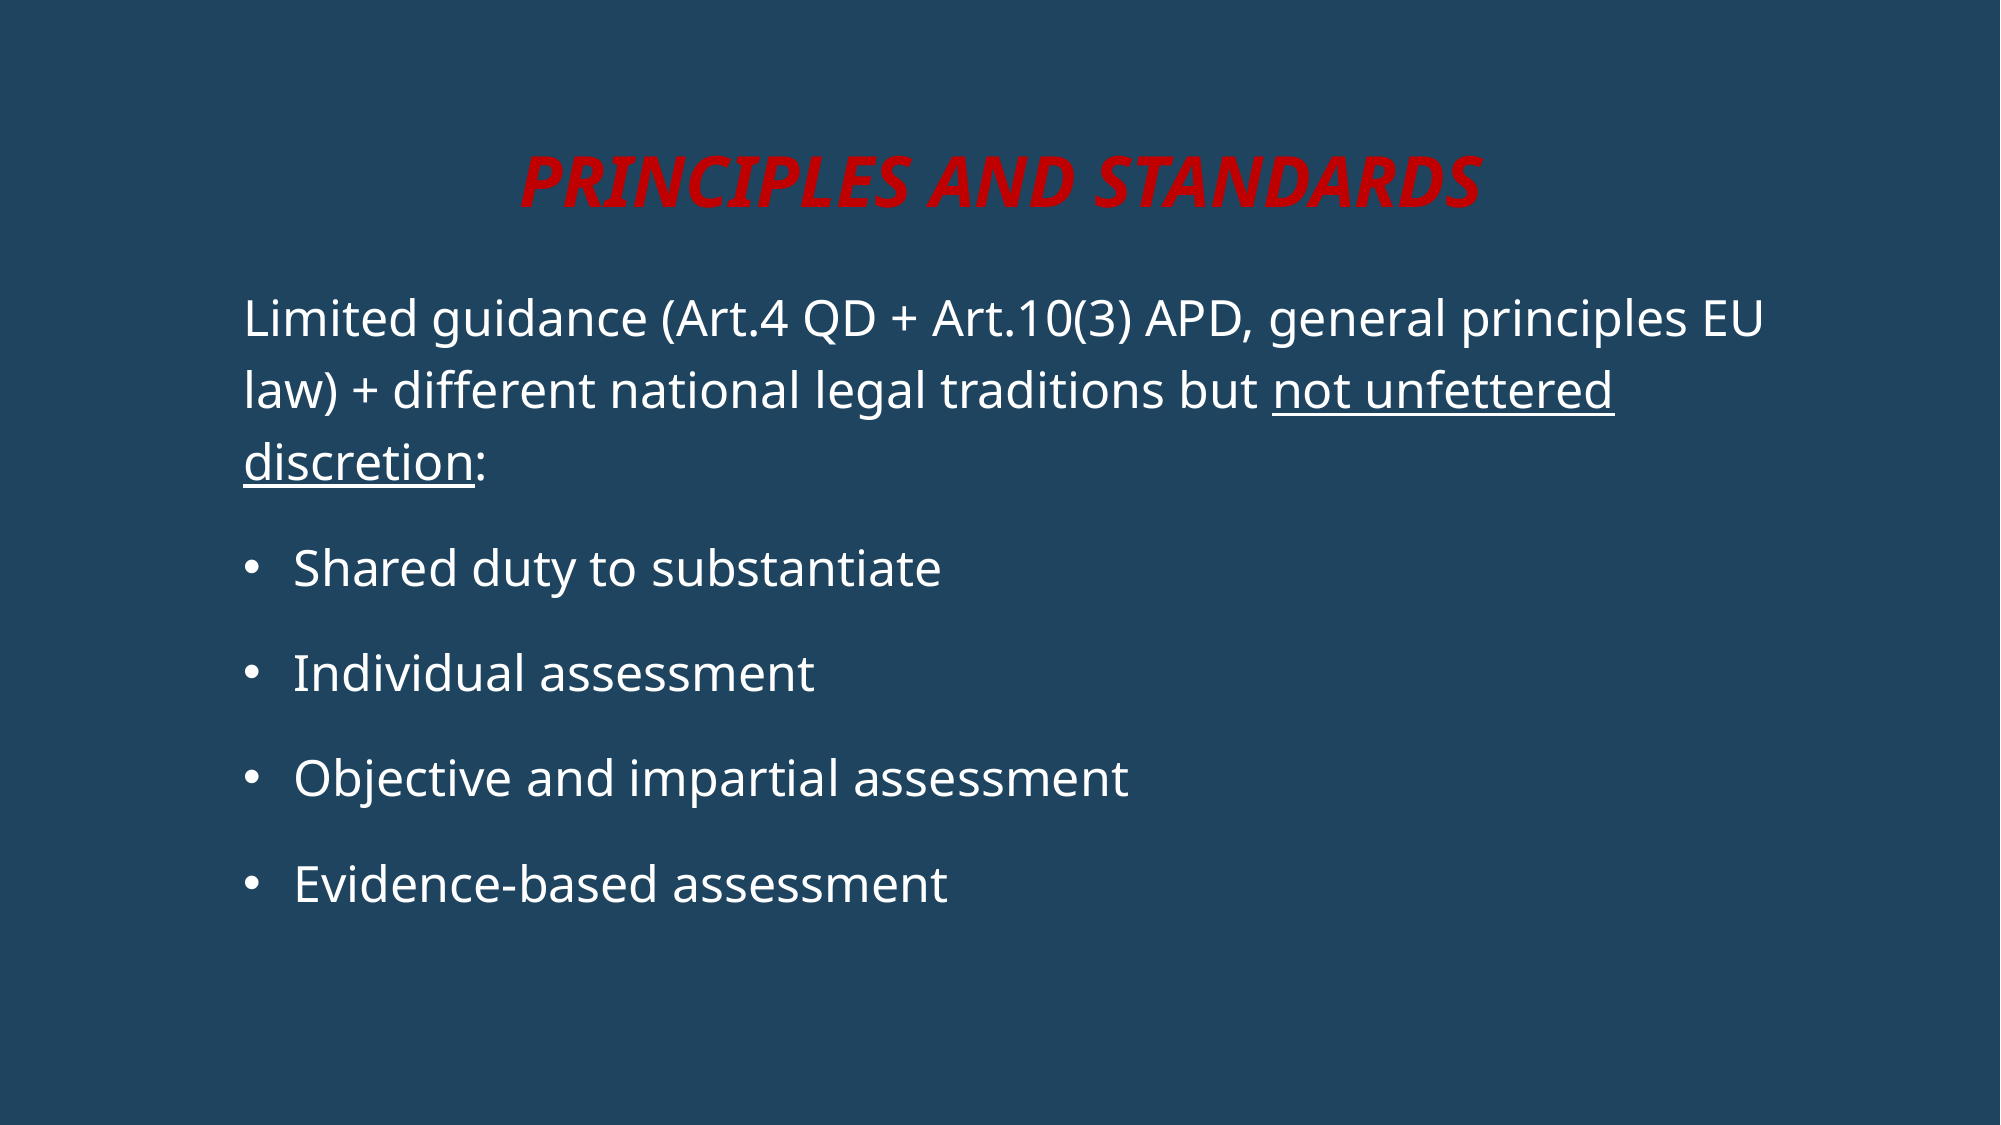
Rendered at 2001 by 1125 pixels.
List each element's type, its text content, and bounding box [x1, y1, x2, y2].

list Limited guidance (Art.4 QD + Art.10(3) APD, general principles EU law) + different national legal traditions but not unfettered discretion: Shared duty to substantiate Individual assessment Objective and impartial assessment Evidence-based assessment [228, 267, 1821, 1083]
title Principles and standards [326, 125, 1677, 244]
